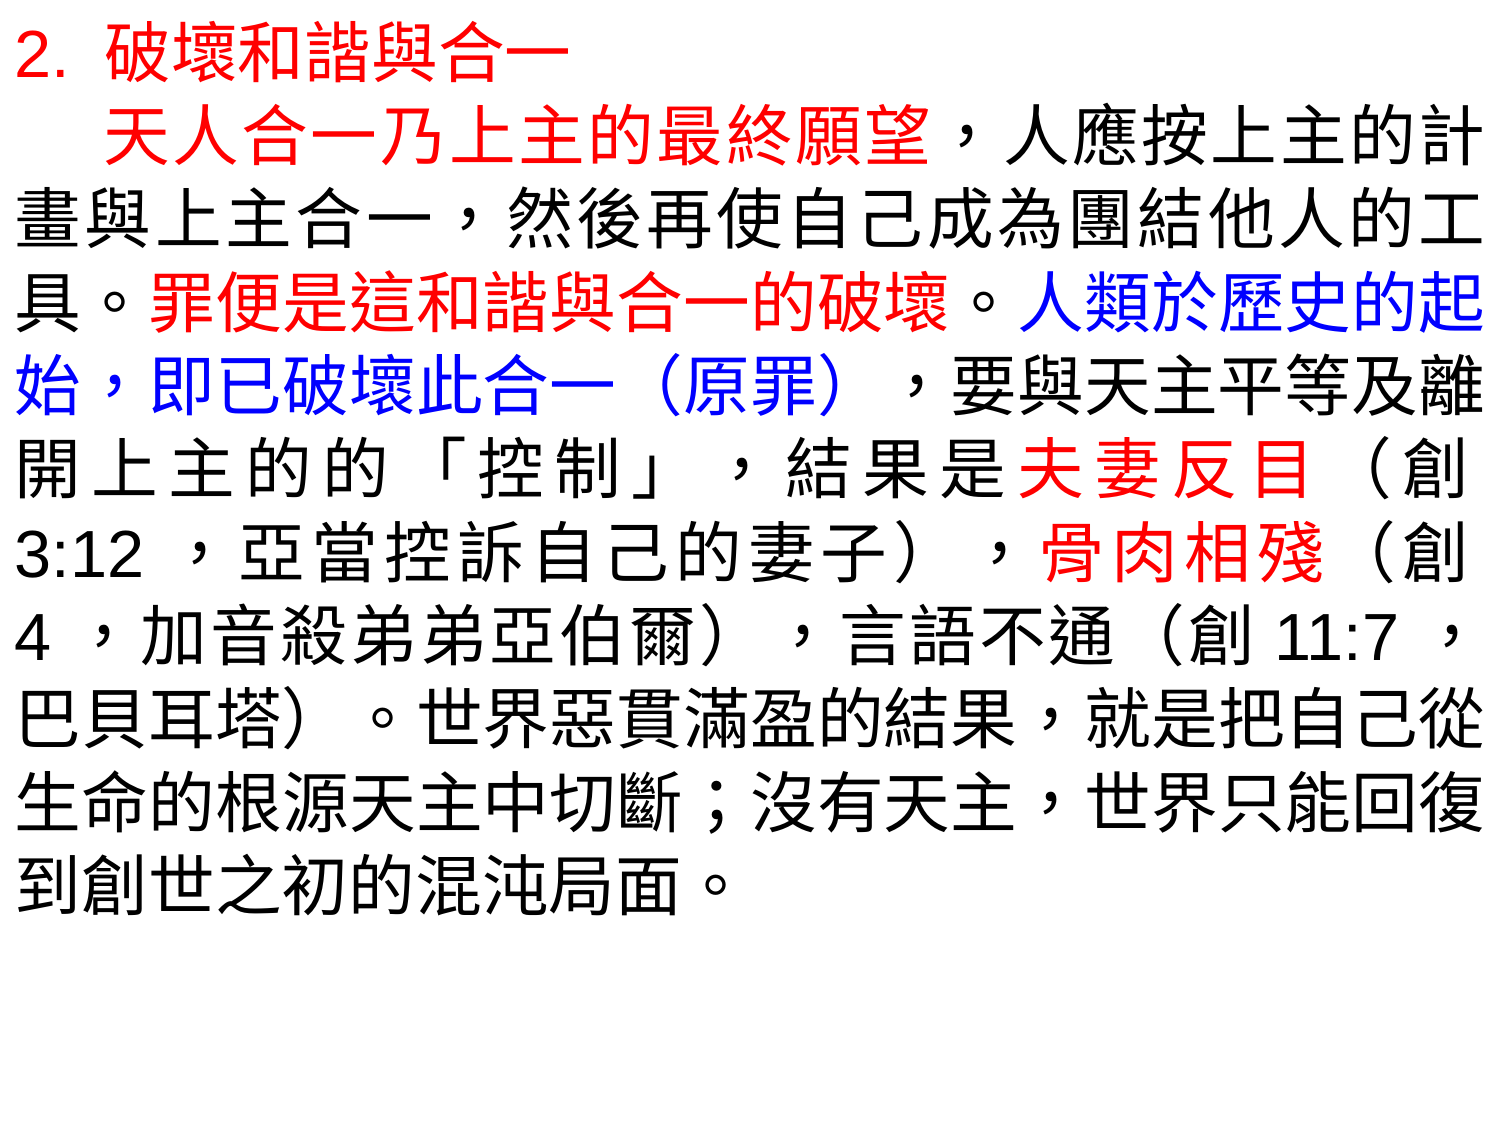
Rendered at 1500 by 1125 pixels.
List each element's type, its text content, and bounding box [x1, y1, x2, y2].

text_box 2. 破壞和諧與合一 天人合一乃上主的最終願望，人應按上主的計畫與上主合一，然後再使自己成為團結他人的工具。罪便是這和諧與合一的破壞。人類於歷史的起始，即已破壞此合一（原罪），要與天主平等及離開上主的的「控制」，結果是夫妻反目（創3:12，亞當控訴自己的妻子），骨肉相殘（創4，加音殺弟弟亞伯爾），言語不通（創11:7，巴貝耳塔）。世界惡貫滿盈的結果，就是把自己從生命的根源天主中切斷；沒有天主，世界只能回復到創世之初的混沌局面。 [0, 0, 1500, 1015]
